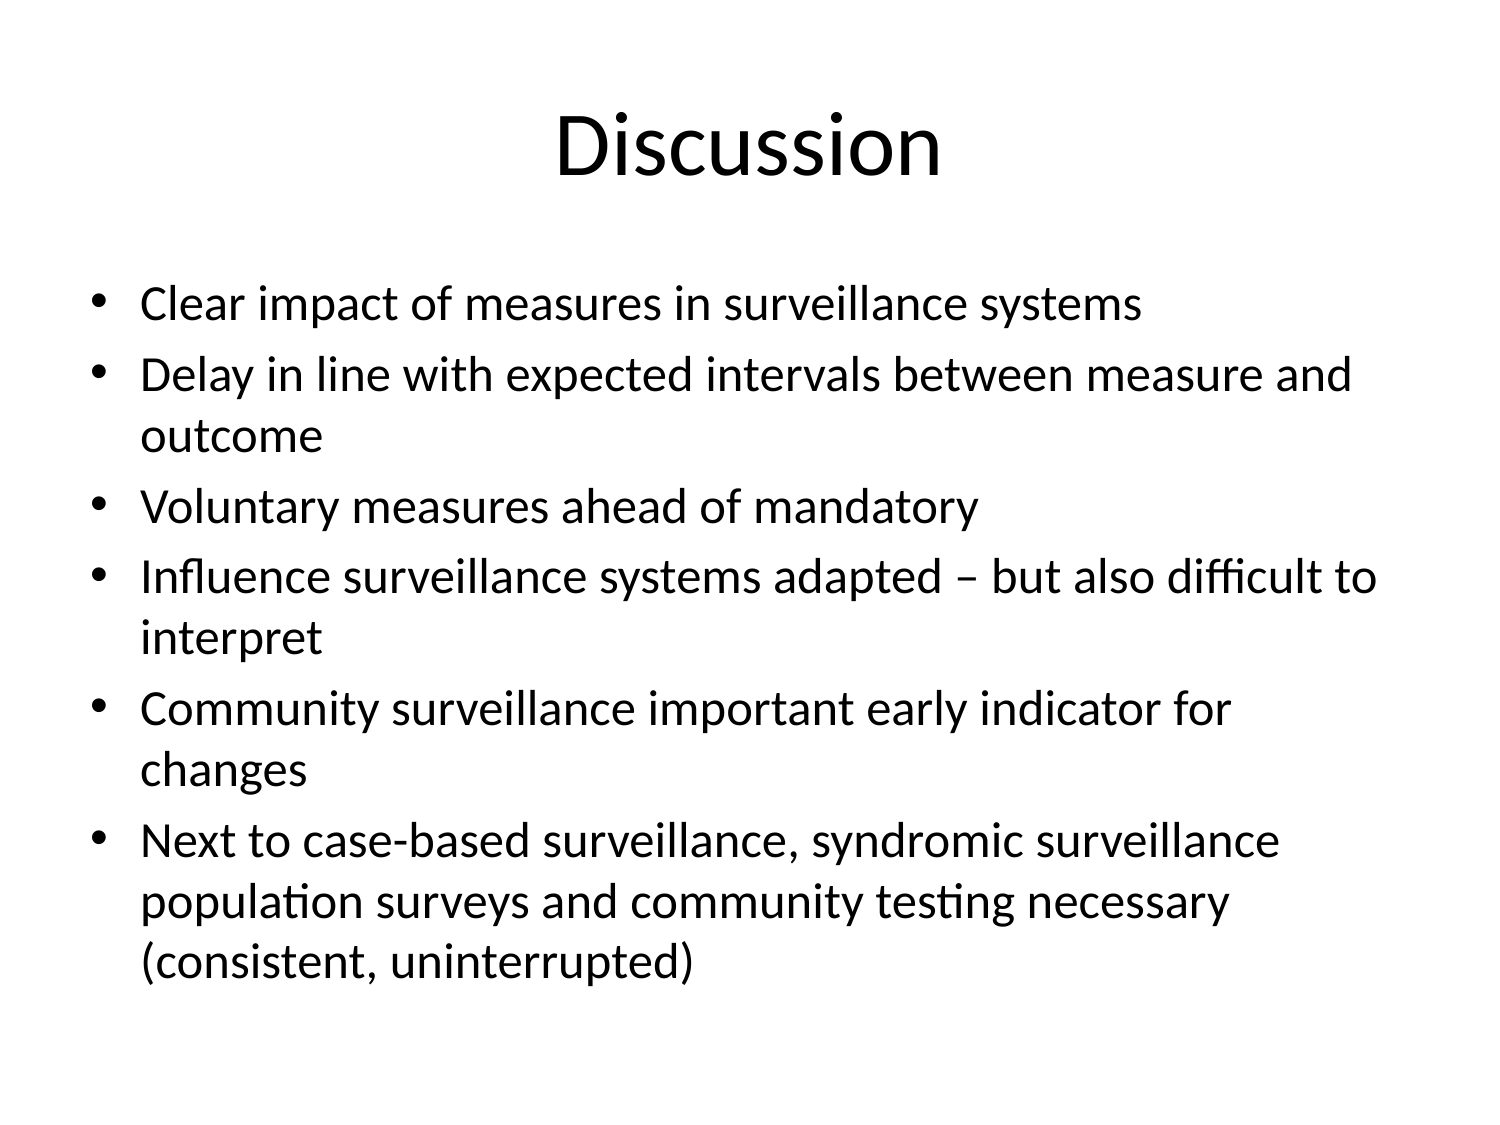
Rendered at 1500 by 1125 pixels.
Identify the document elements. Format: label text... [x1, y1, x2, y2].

list Clear impact of measures in surveillance systems Delay in line with expected intervals between measure and outcome Voluntary measures ahead of mandatory Influence surveillance systems adapted – but also difficult to interpret Community surveillance important early indicator for changes Next to case-based surveillance, syndromic surveillance population surveys and community testing necessary (consistent, uninterrupted) [75, 262, 1425, 1005]
title Discussion [75, 45, 1425, 233]
